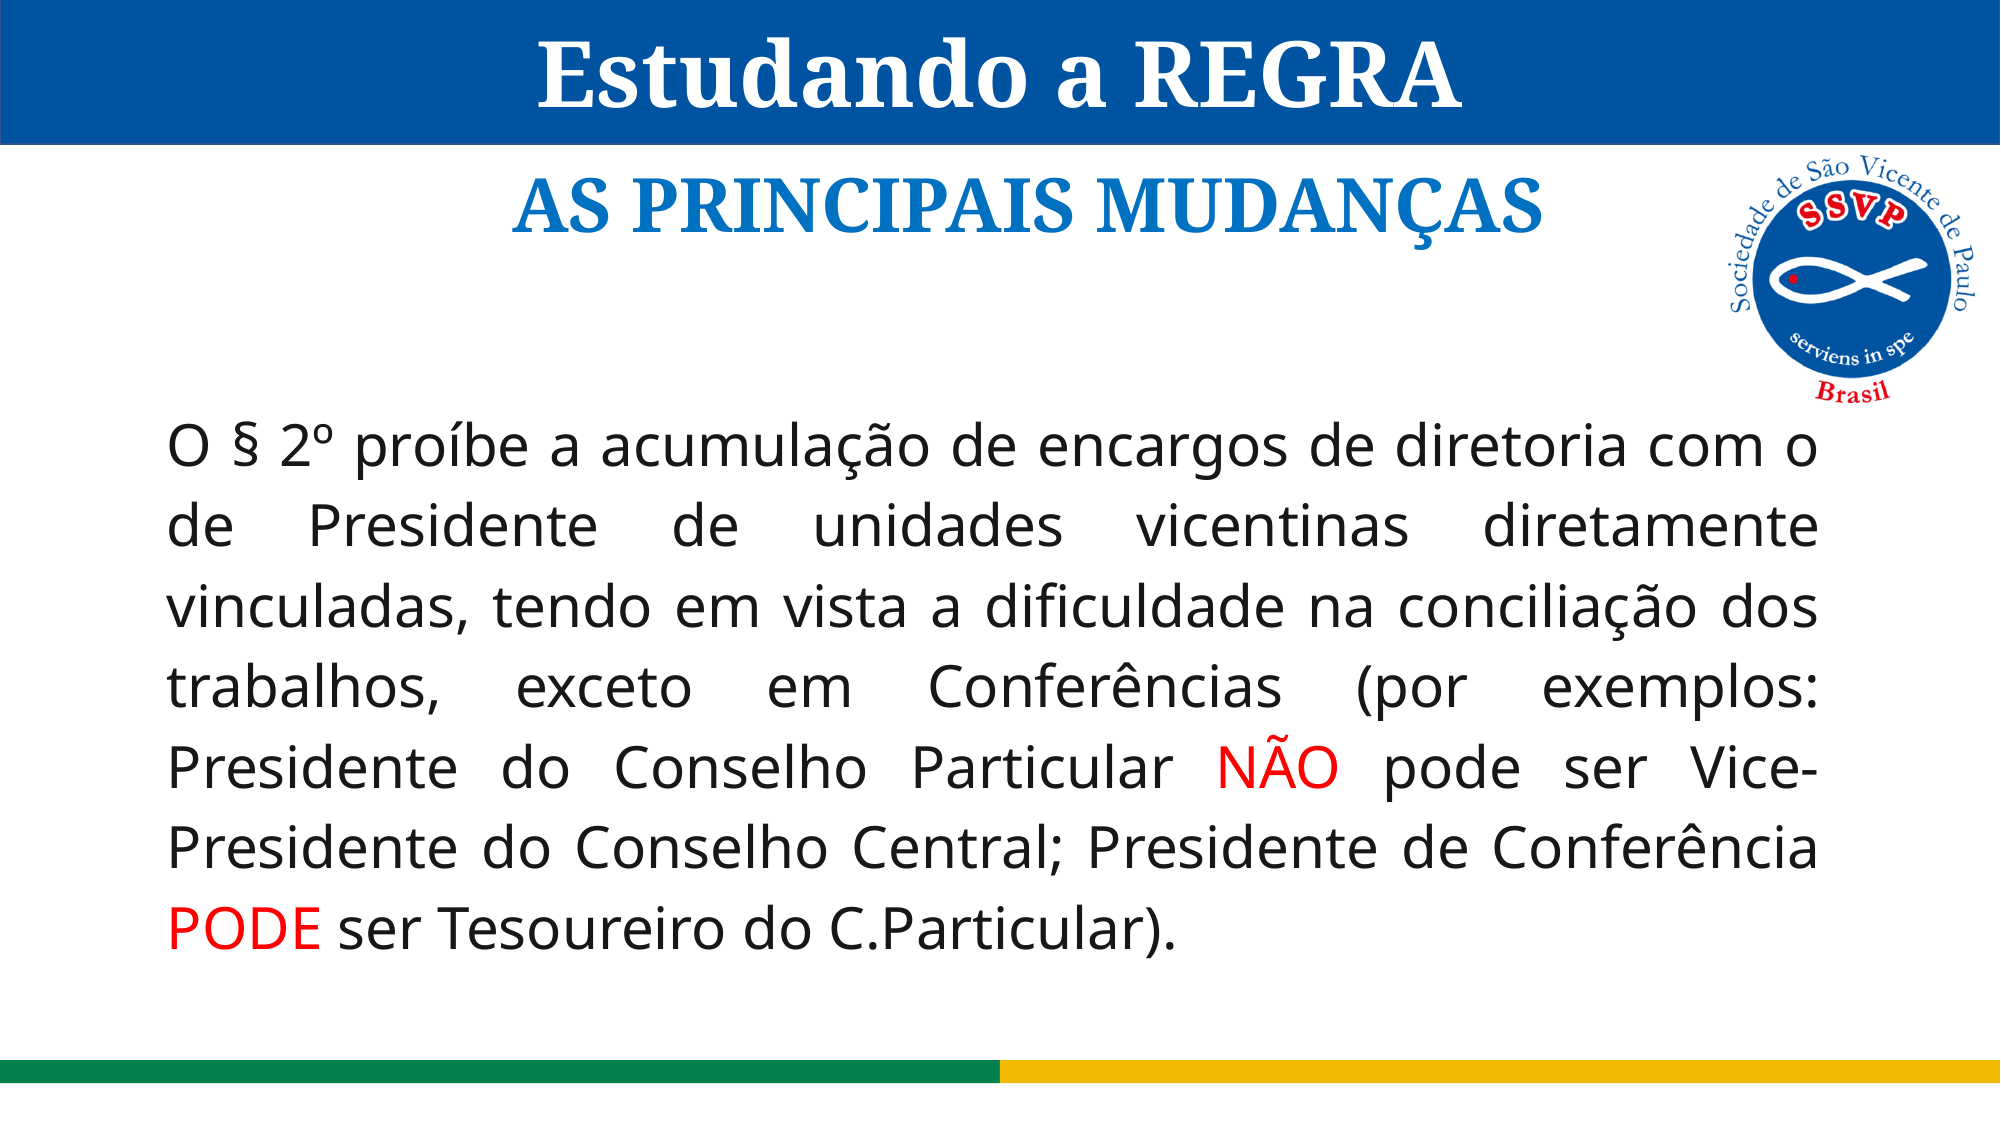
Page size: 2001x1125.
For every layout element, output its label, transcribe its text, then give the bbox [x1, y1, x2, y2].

text_box O § 2º proíbe a acumulação de encargos de diretoria com o de Presidente de unidades vicentinas diretamente vinculadas, tendo em vista a dificuldade na conciliação dos trabalhos, exceto em Conferências (por exemplos: Presidente do Conselho Particular NÃO pode ser Vice-Presidente do Conselho Central; Presidente de Conferência PODE ser Tesoureiro do C.Particular). [152, 390, 1835, 969]
text_box AS PRINCIPAIS MUDANÇAS [81, 136, 1975, 255]
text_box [0, 1050, 2000, 1092]
picture [1728, 155, 1975, 403]
text_box Estudando a REGRA [0, 0, 2000, 145]
